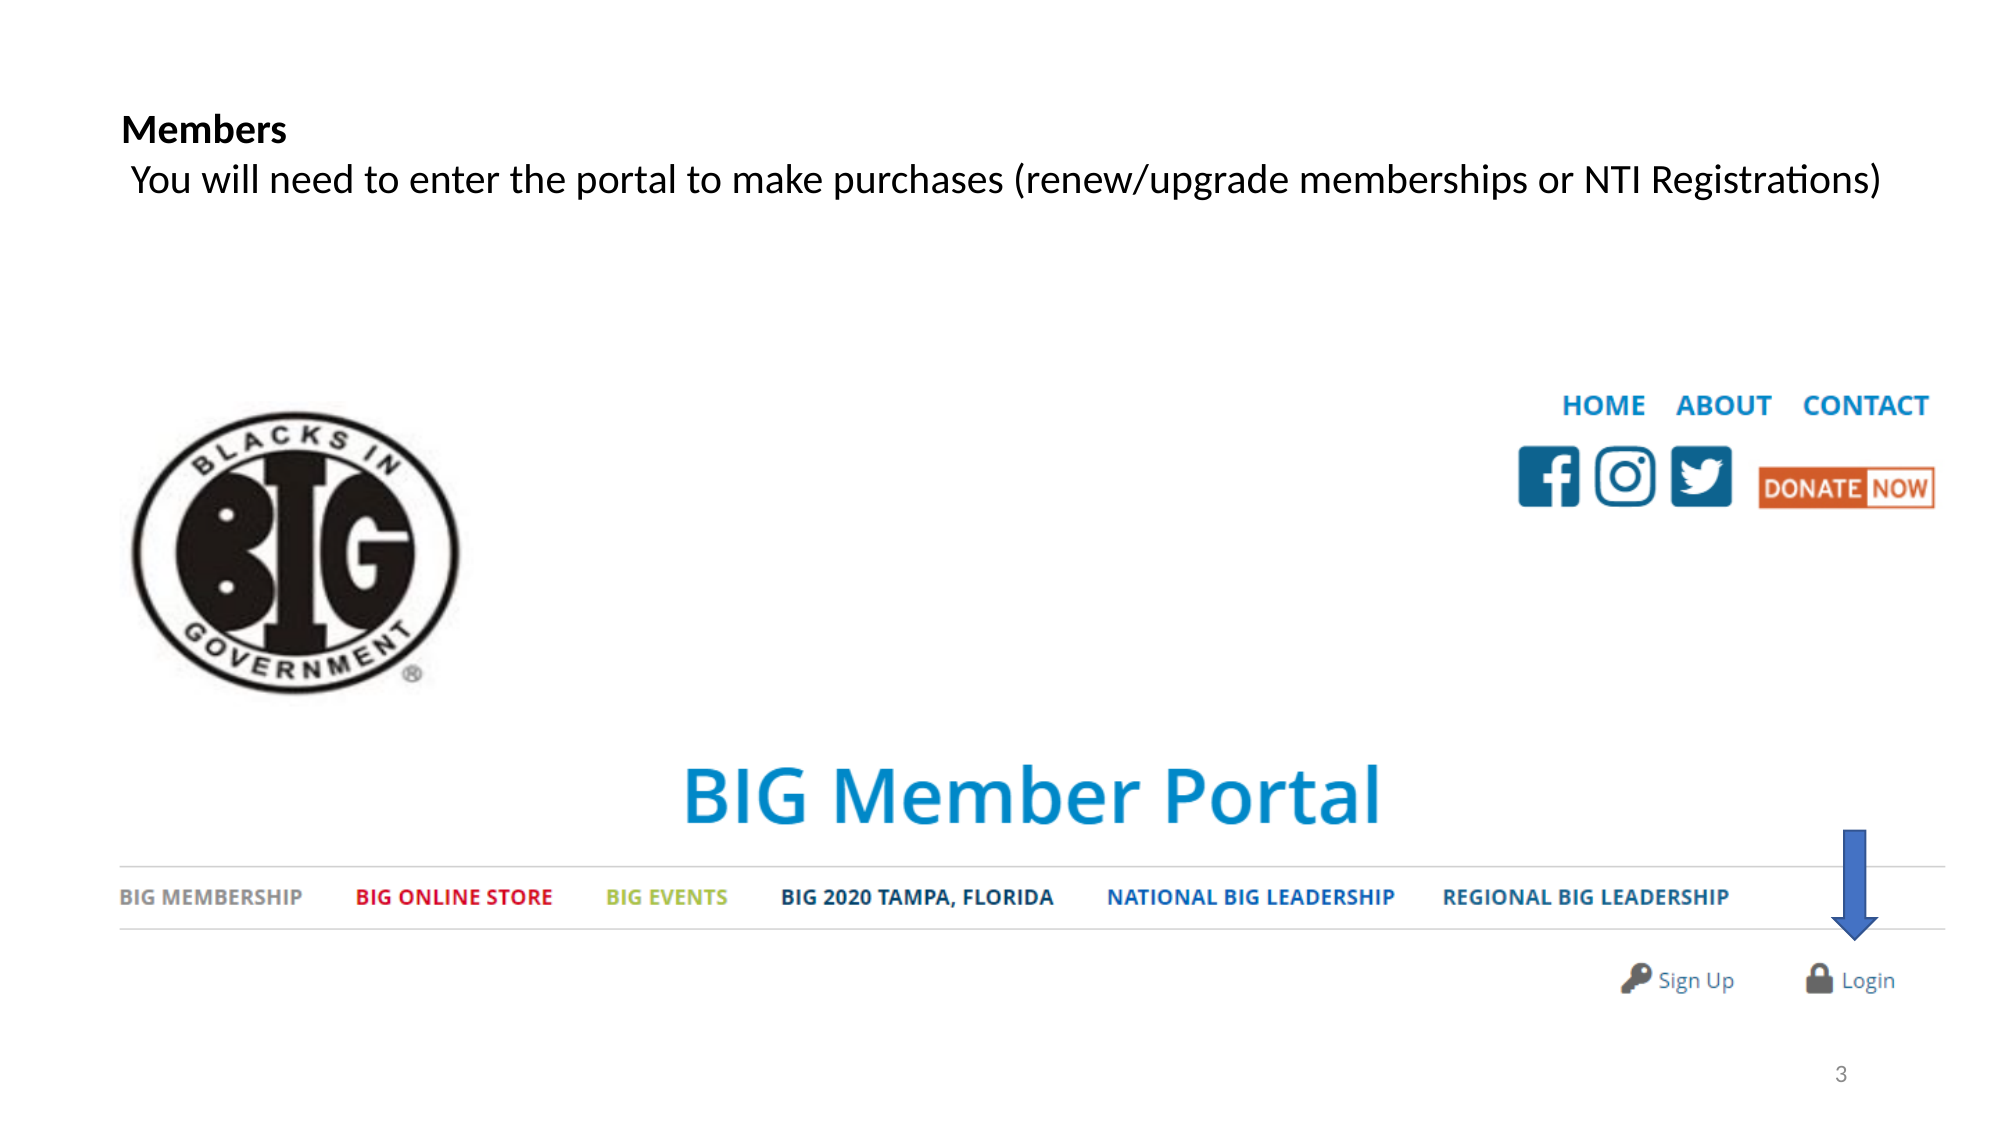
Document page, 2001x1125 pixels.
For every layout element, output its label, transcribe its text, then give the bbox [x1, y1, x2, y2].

text_box Members You will need to enter the portal to make purchases (renew/upgrade memberships or NTI Registrations) [106, 94, 1951, 255]
picture [106, 382, 1951, 1034]
slide_number 3 [1412, 1042, 1863, 1103]
